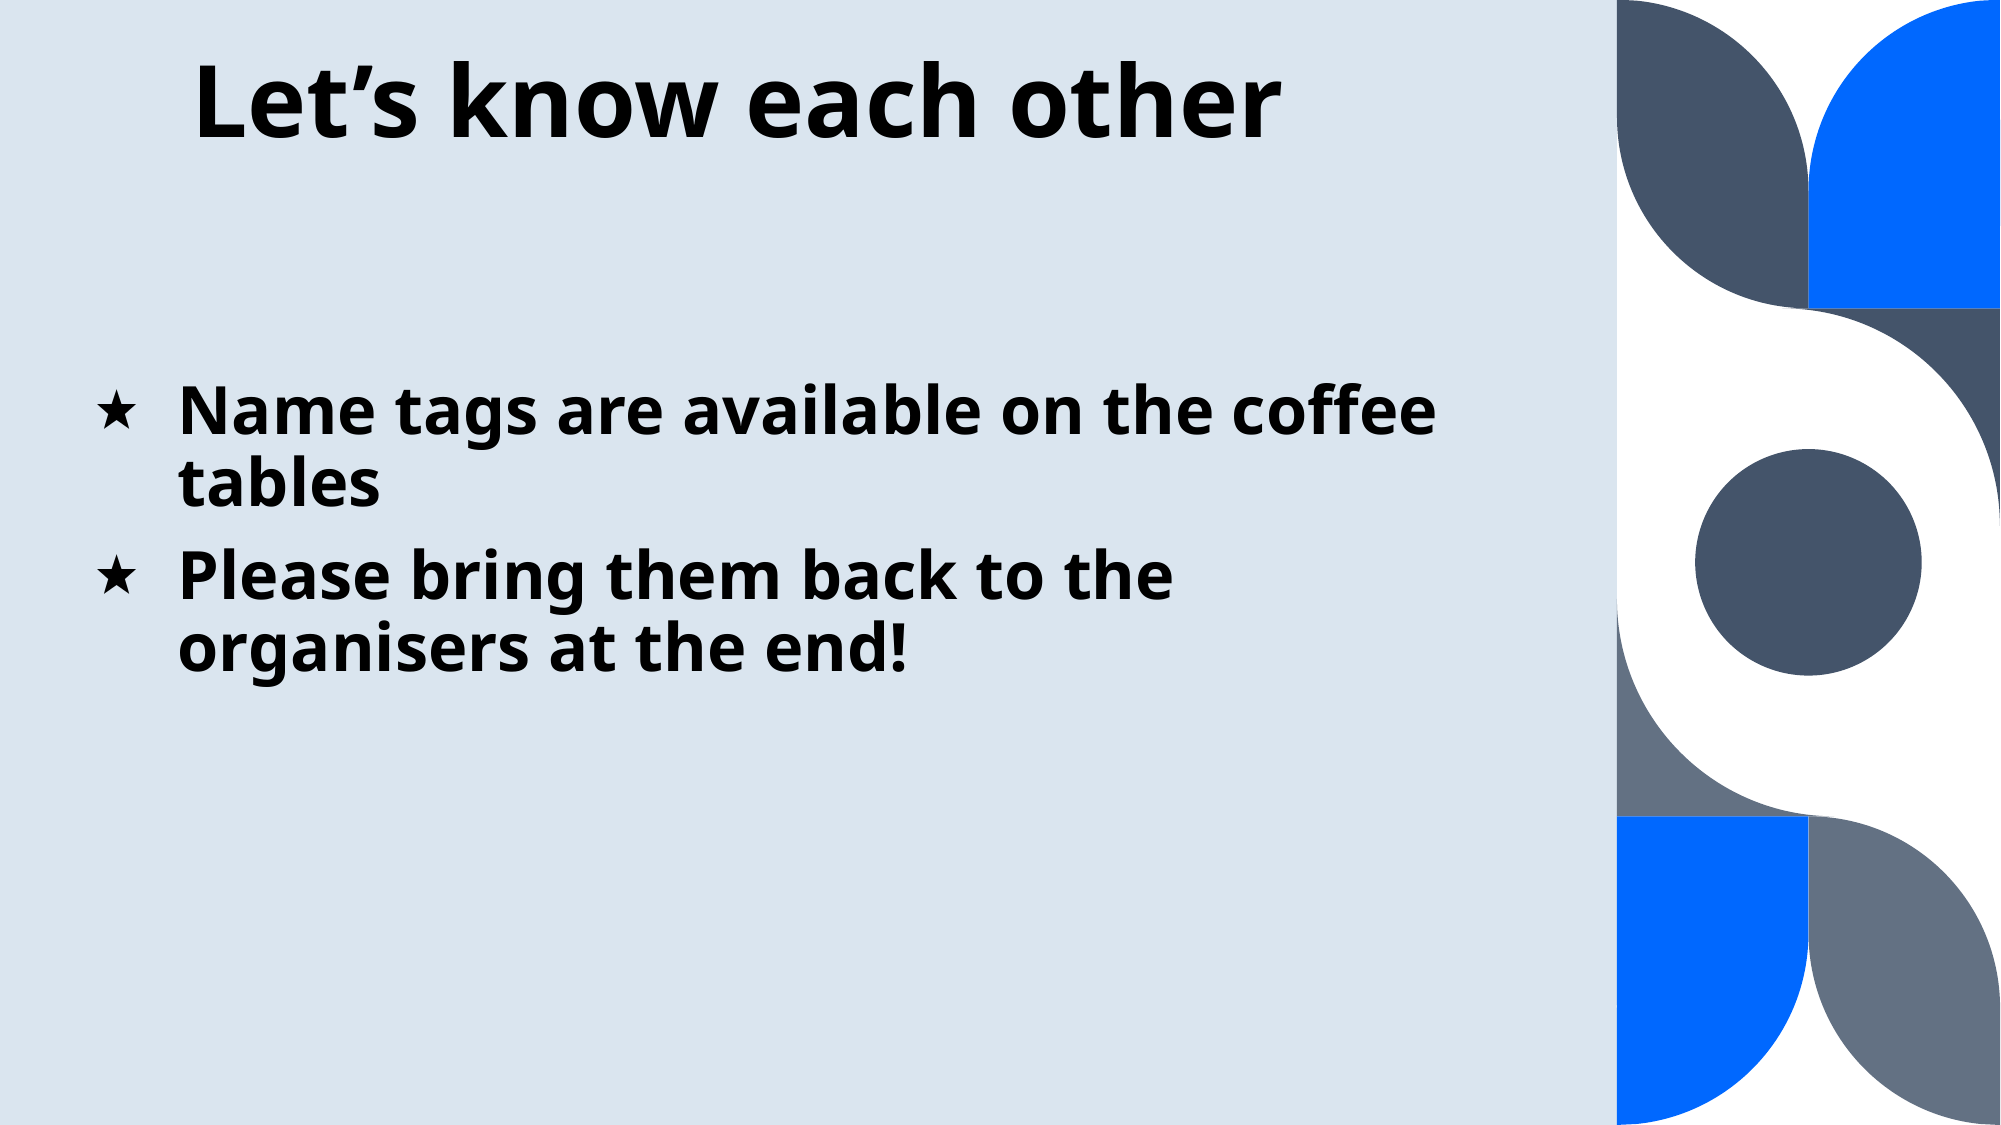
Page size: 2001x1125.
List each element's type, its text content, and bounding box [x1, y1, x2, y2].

text_box Name tags are available on the coffee tables Please bring them back to the organisers at the end! [78, 369, 1543, 1070]
picture [93, 550, 140, 598]
picture [93, 385, 140, 433]
title Let’s know each other [191, 44, 1796, 167]
